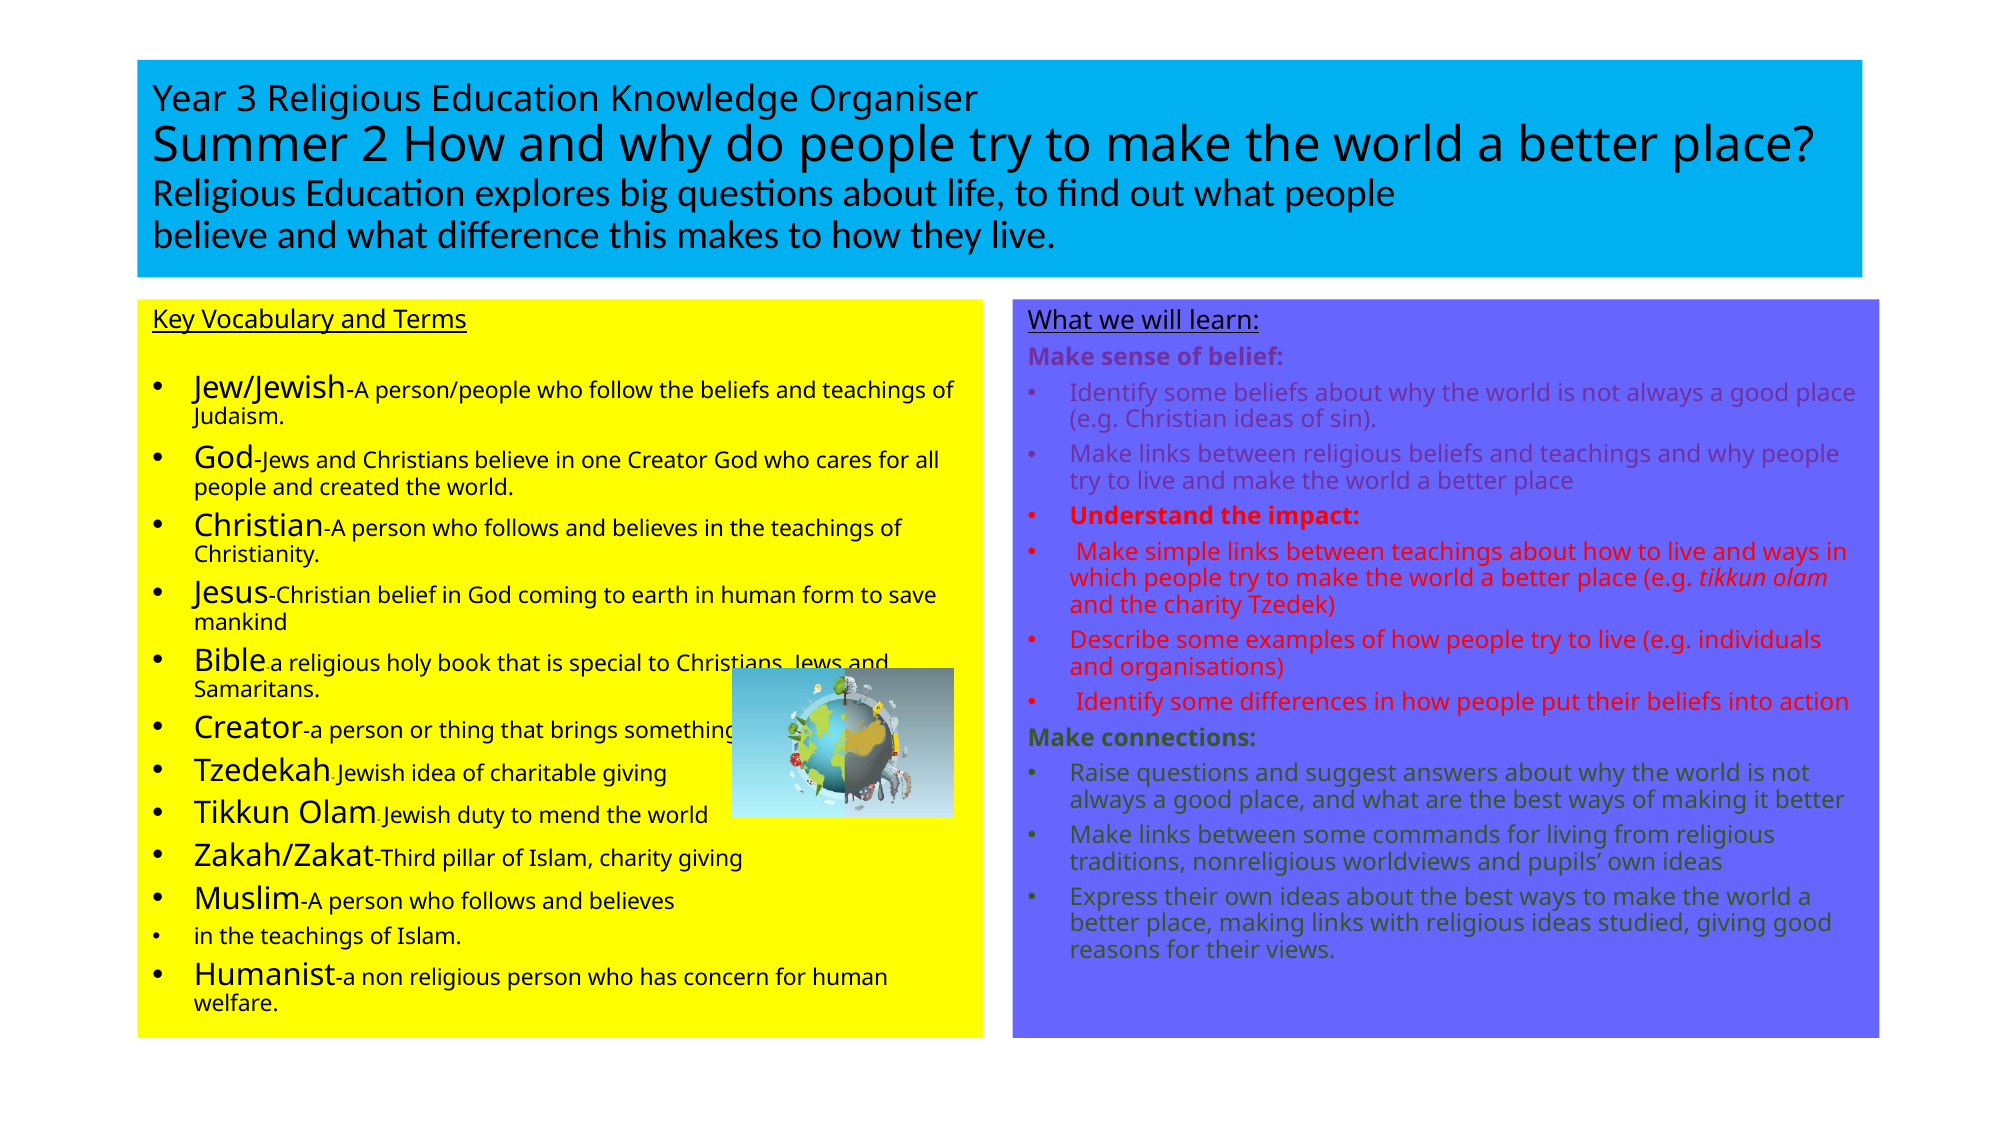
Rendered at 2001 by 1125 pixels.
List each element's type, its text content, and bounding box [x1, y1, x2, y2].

title Year 3 Religious Education Knowledge Organiser Summer 2 How and why do people try to make the world a better place? Religious Education explores big questions about life, to find out what people believe and what difference this makes to how they live. [137, 59, 1863, 278]
picture [732, 668, 954, 817]
list Key Vocabulary and Terms Jew/Jewish-A person/people who follow the beliefs and teachings of Judaism. God-Jews and Christians believe in one Creator God who cares for all people and created the world. Christian-A person who follows and believes in the teachings of Christianity. Jesus-Christian belief in God coming to earth in human form to save mankind Bible-a religious holy book that is special to Christians, Jews and Samaritans. Creator-a person or thing that brings something into existence Tzedekah- Jewish idea of charitable giving Tikkun Olam- Jewish duty to mend the world Zakah/Zakat-Third pillar of Islam, charity giving Muslim-A person who follows and believes in the teachings of Islam. Humanist-a non religious person who has concern for human welfare. [137, 299, 983, 1038]
list What we will learn: Make sense of belief: Identify some beliefs about why the world is not always a good place (e.g. Christian ideas of sin). Make links between religious beliefs and teachings and why people try to live and make the world a better place Understand the impact: Make simple links between teachings about how to live and ways in which people try to make the world a better place (e.g. tikkun olam and the charity Tzedek) Describe some examples of how people try to live (e.g. individuals and organisations) Identify some differences in how people put their beliefs into action Make connections: Raise questions and suggest answers about why the world is not always a good place, and what are the best ways of making it better Make links between some commands for living from religious traditions, nonreligious worldviews and pupils’ own ideas Express their own ideas about the best ways to make the world a better place, making links with religious ideas studied, giving good reasons for their views. [1012, 299, 1880, 1038]
